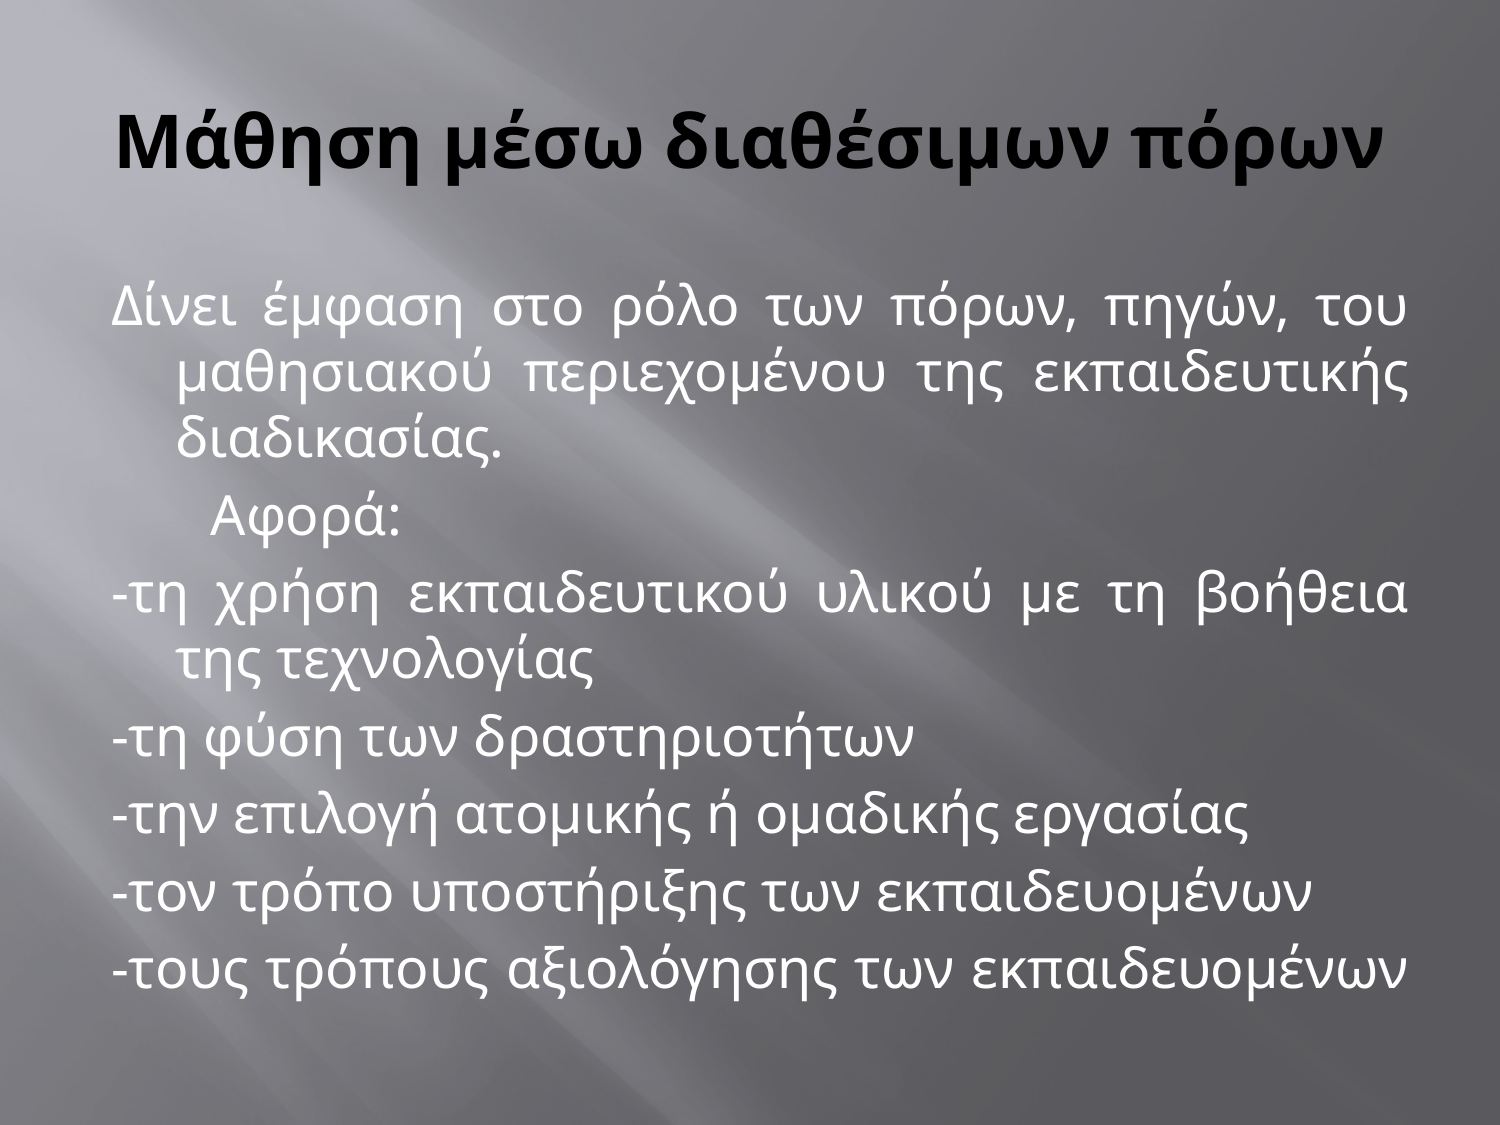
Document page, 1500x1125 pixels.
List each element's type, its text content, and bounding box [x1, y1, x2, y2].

list Δίνει έμφαση στο ρόλο των πόρων, πηγών, του μαθησιακού περιεχομένου της εκπαιδευτικής διαδικασίας. Αφορά: -τη χρήση εκπαιδευτικού υλικού με τη βοήθεια της τεχνολογίας -τη φύση των δραστηριοτήτων -την επιλογή ατομικής ή ομαδικής εργασίας -τον τρόπο υποστήριξης των εκπαιδευομένων -τους τρόπους αξιολόγησης των εκπαιδευομένων [75, 262, 1425, 1035]
title Μάθηση μέσω διαθέσιμων πόρων [75, 45, 1425, 233]
